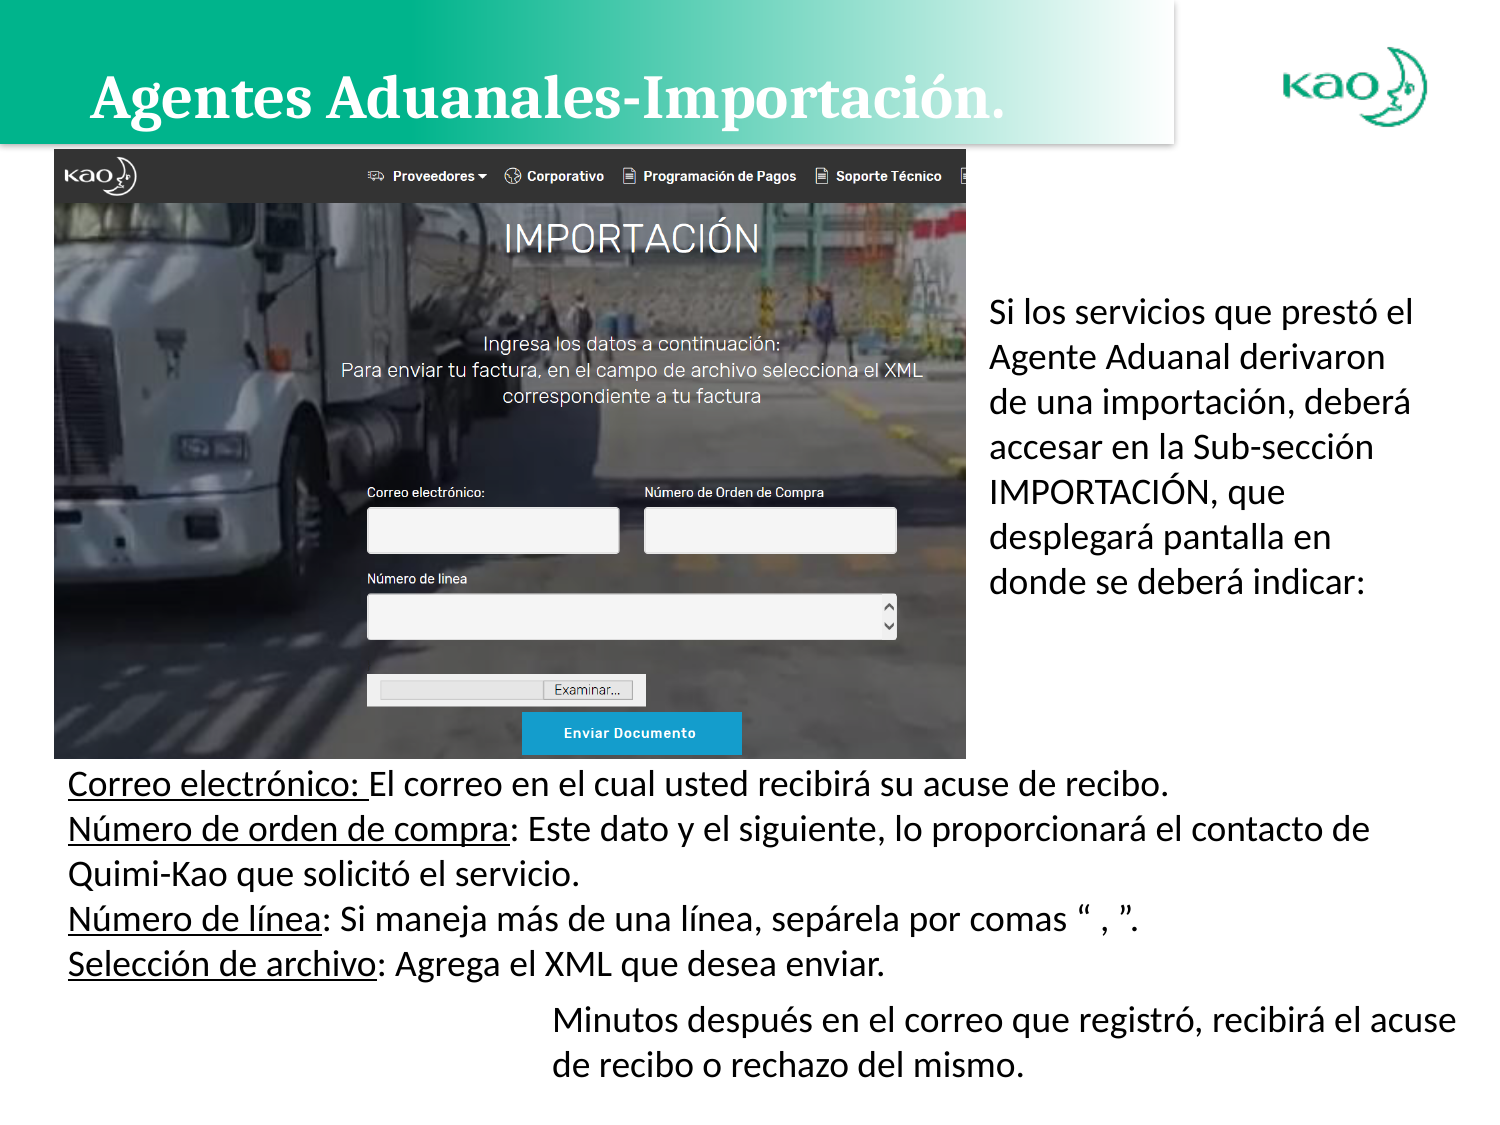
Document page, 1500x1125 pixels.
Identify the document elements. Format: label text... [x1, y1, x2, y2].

text_box Si los servicios que prestó el Agente Aduanal derivaron de una importación, deberá accesar en la Sub-sección IMPORTACIÓN, que desplegará pantalla en donde se deberá indicar: [974, 280, 1436, 655]
text_box Correo electrónico: El correo en el cual usted recibirá su acuse de recibo. Número de orden de compra: Este dato y el siguiente, lo proporcionará el contacto de Quimi-Kao que solicitó el servicio. Número de línea: Si maneja más de una línea, sepárela por comas “ , ”. Selección de archivo: Agrega el XML que desea enviar. [53, 751, 1459, 992]
picture [1276, 38, 1435, 135]
title Agentes Aduanales-Importación. [75, 48, 1250, 121]
text_box Minutos después en el correo que registró, recibirá el acuse de recibo o rechazo del mismo. [537, 987, 1489, 1093]
picture [53, 149, 967, 760]
